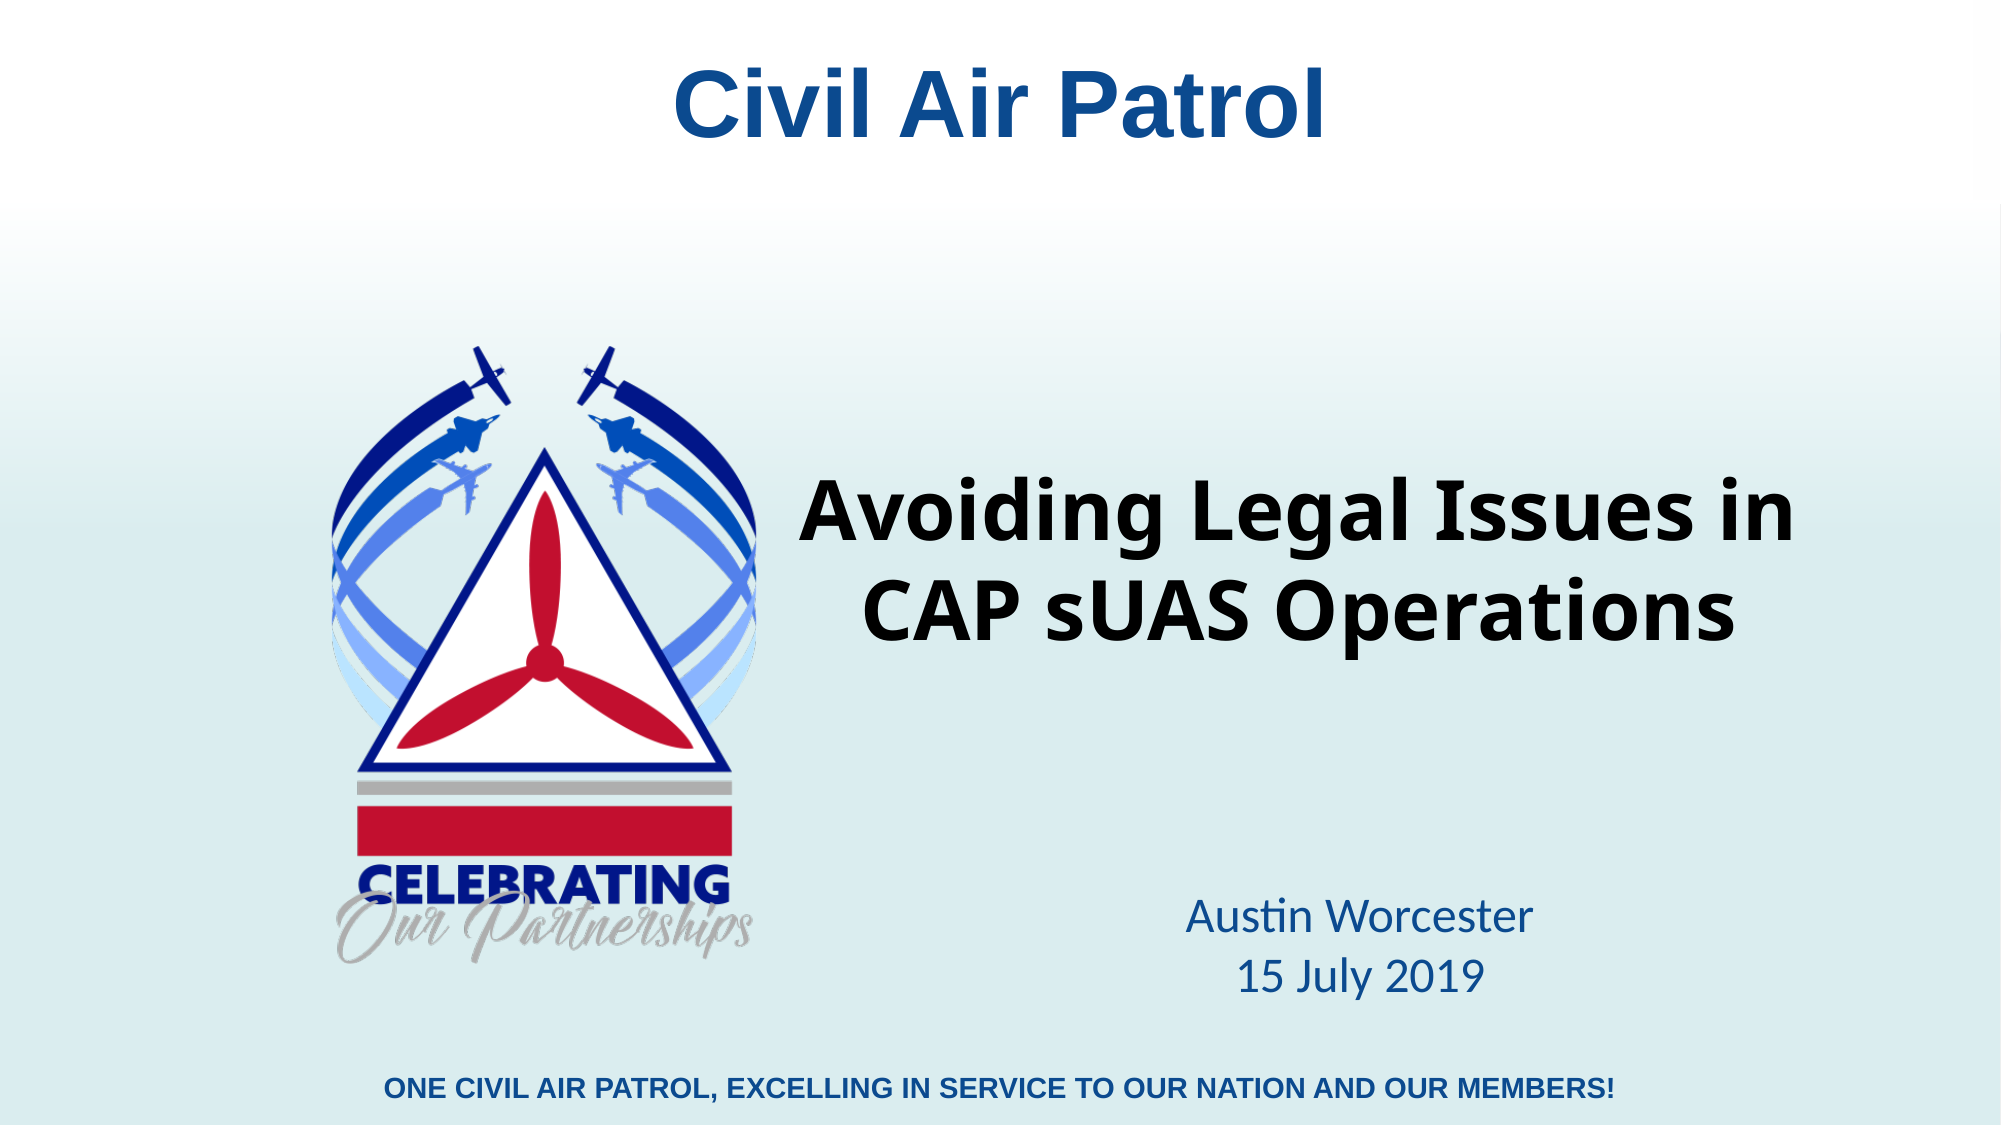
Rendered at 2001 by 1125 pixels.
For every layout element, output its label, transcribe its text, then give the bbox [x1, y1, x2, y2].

picture [0, 0, 2001, 204]
text_box Civil Air Patrol [249, 34, 1750, 165]
text_box Avoiding Legal Issues in CAP sUAS Operations [784, 449, 1813, 665]
text_box Austin Worcester 15 July 2019 [1035, 874, 1685, 997]
text_box [832, 374, 1888, 863]
picture [312, 308, 776, 1003]
